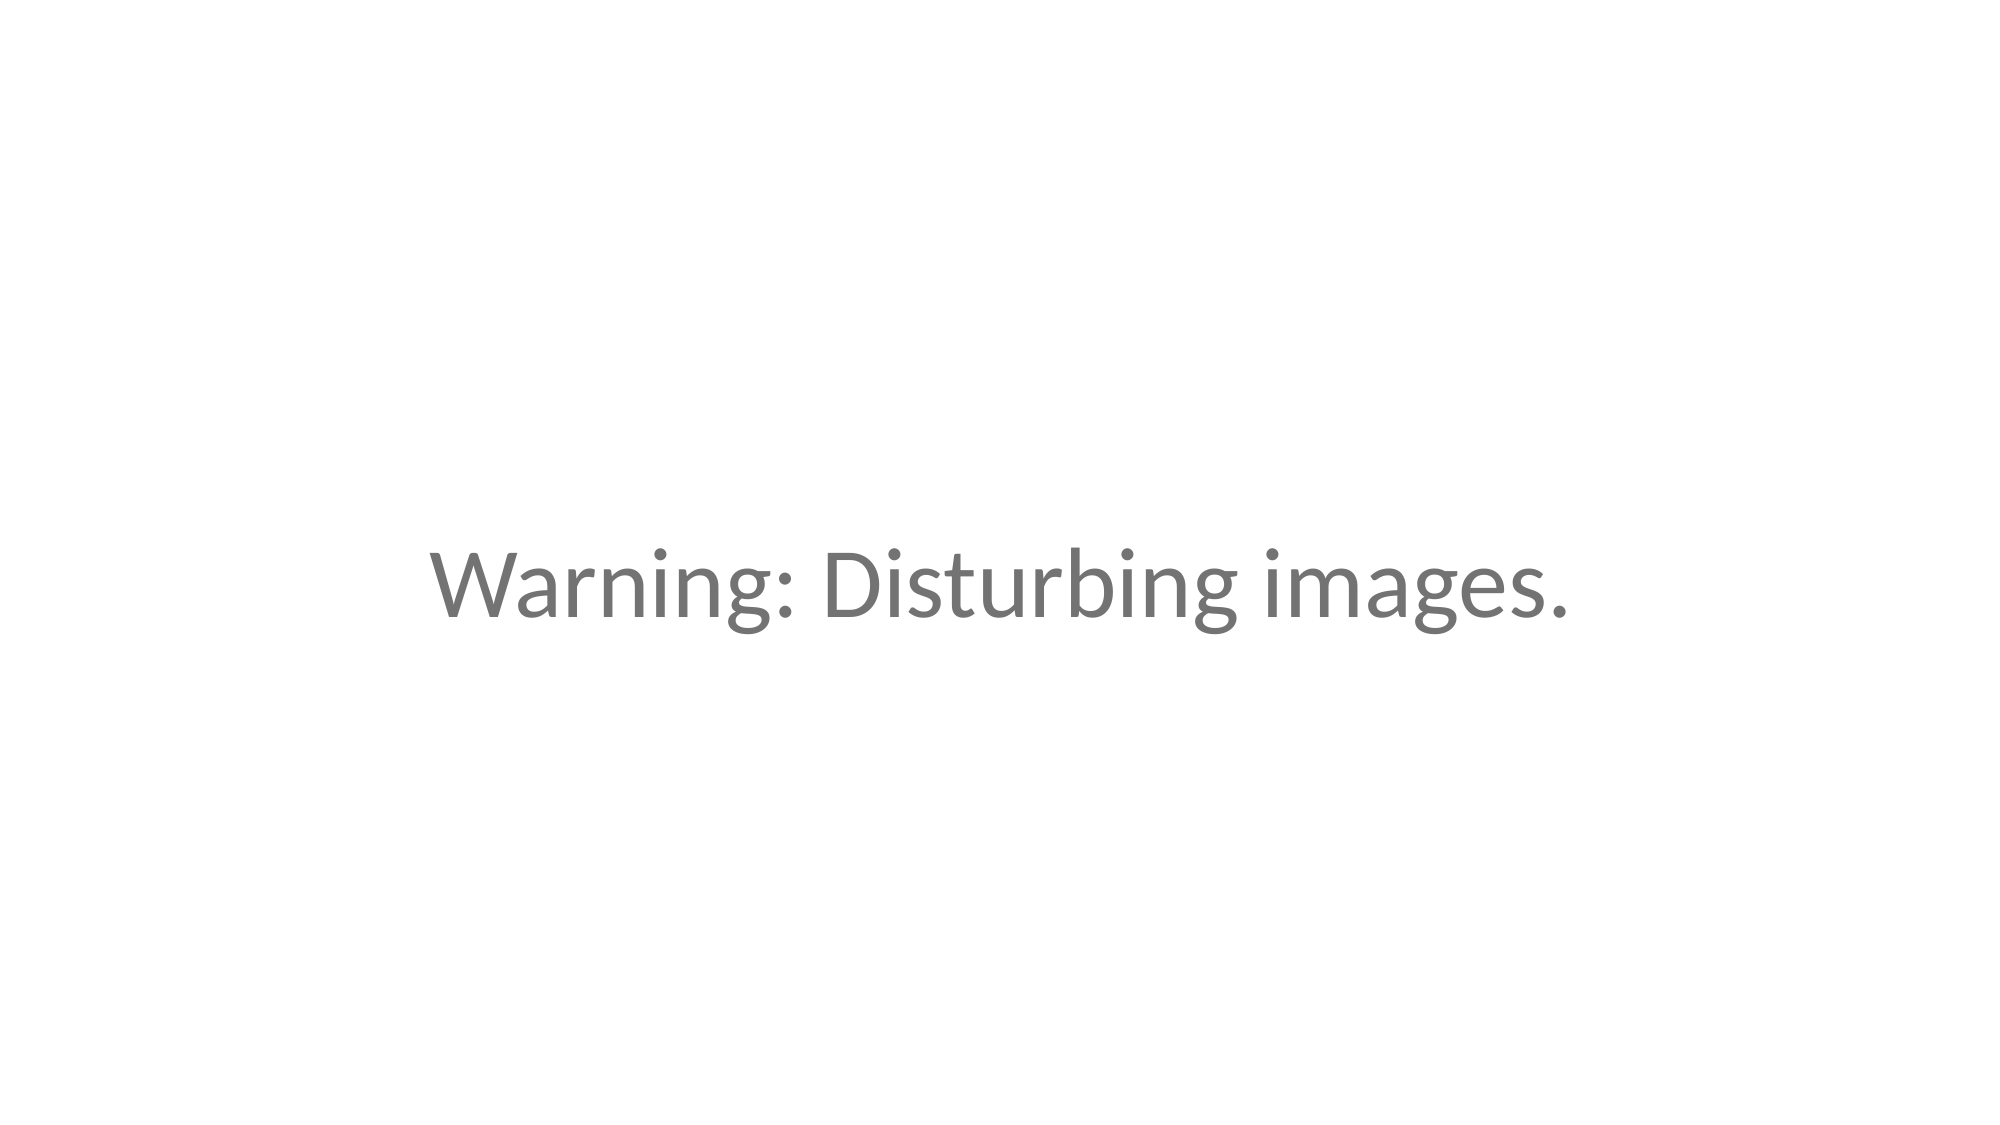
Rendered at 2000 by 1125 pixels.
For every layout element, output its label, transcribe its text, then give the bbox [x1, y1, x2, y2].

text_box Warning: Disturbing images. [414, 480, 1589, 645]
